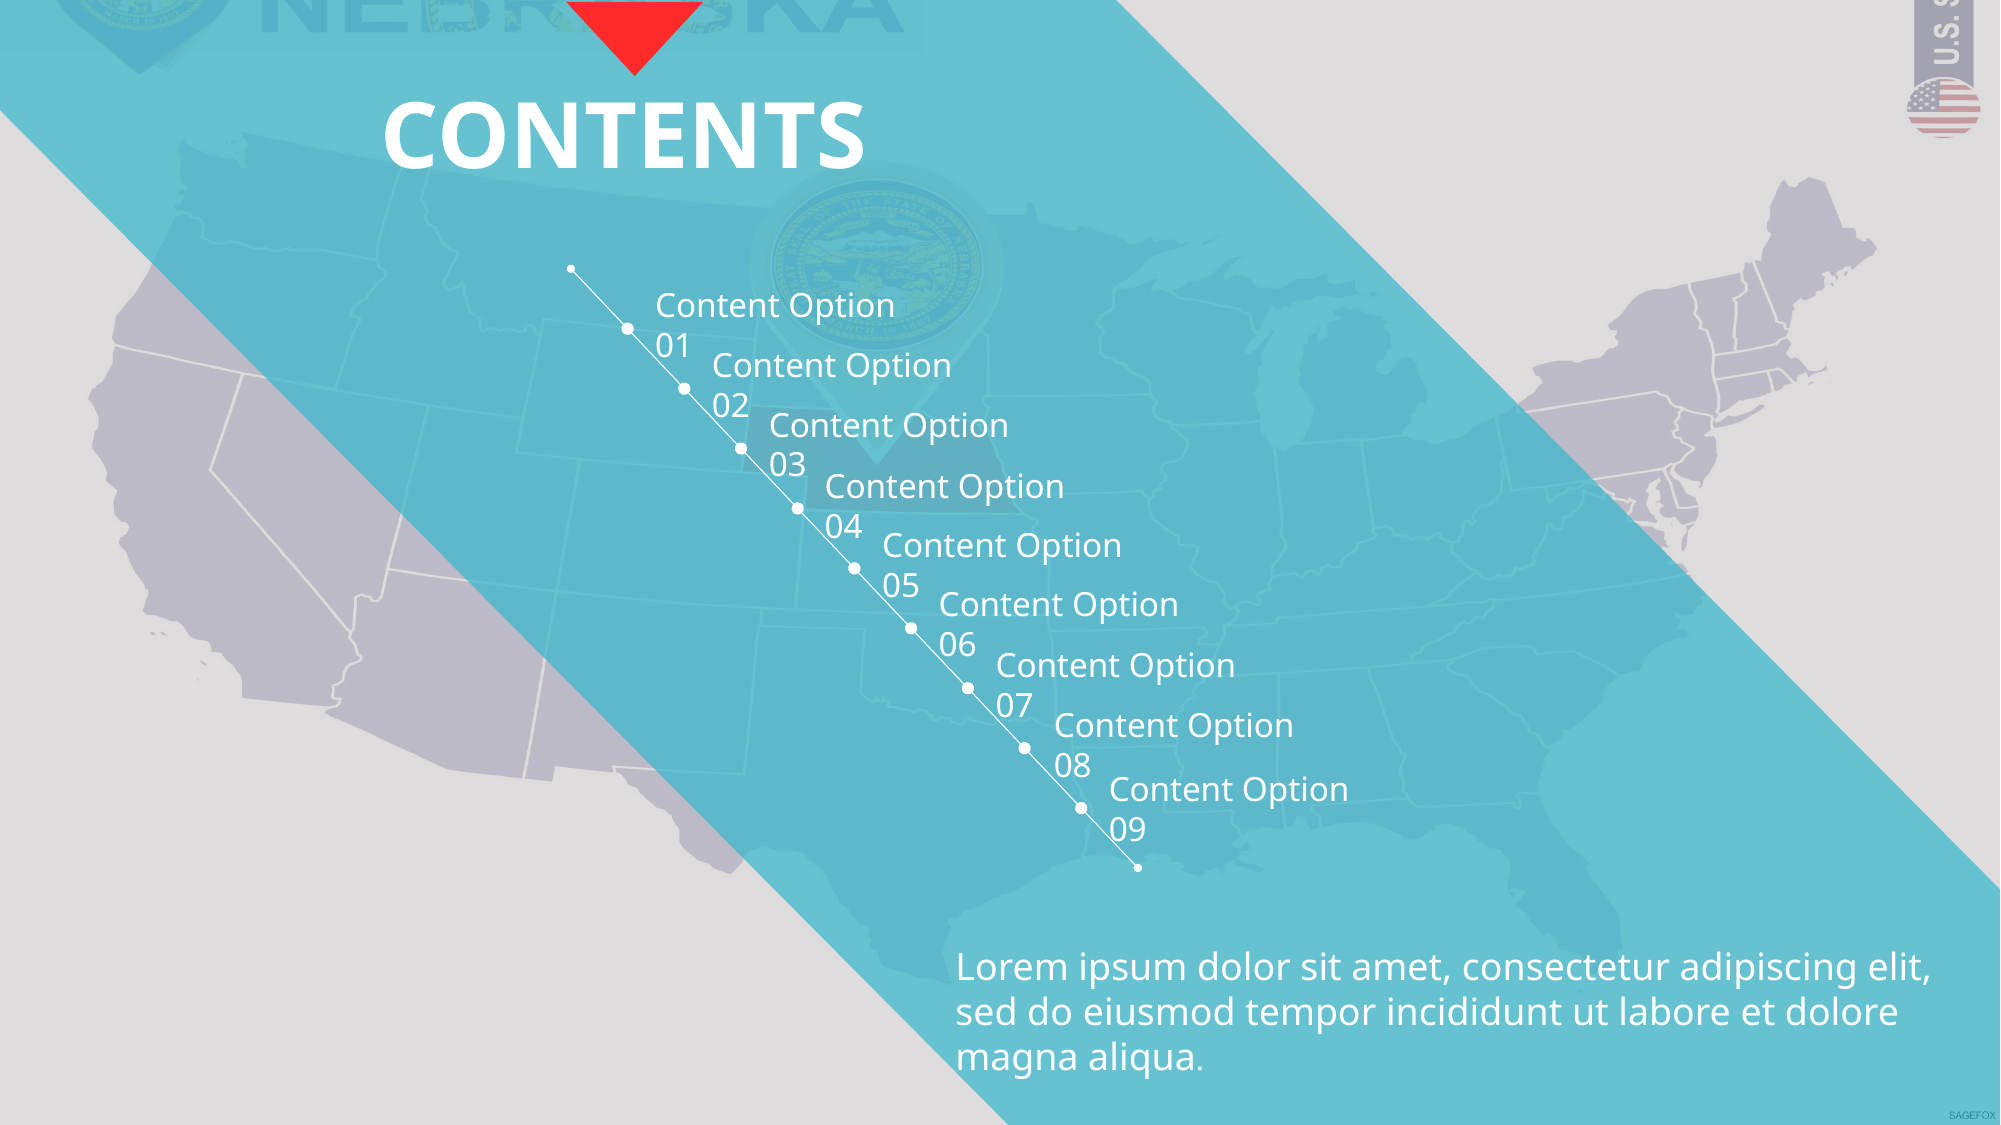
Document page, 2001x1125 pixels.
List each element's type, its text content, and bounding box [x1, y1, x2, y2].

text_box [0, 0, 2000, 1058]
text_box Content Option 02 [697, 336, 998, 432]
text_box Content Option 04 [809, 458, 1110, 553]
text_box CONTENTS [324, 69, 924, 194]
text_box Content Option 01 [640, 277, 941, 372]
text_box [563, 0, 706, 78]
text_box Content Option 05 [867, 517, 1168, 612]
text_box Content Option 08 [1038, 696, 1339, 792]
text_box Content Option 03 [753, 396, 1054, 491]
text_box Content Option 06 [924, 576, 1224, 671]
text_box Lorem ipsum dolor sit amet, consectetur adipiscing elit, sed do eiusmod tempor incididunt ut labore et dolore magna aliqua. [940, 935, 2000, 1085]
text_box Content Option 09 [1093, 761, 1394, 856]
text_box [967, 1085, 2000, 1125]
text_box Content Option 07 [980, 636, 1281, 732]
